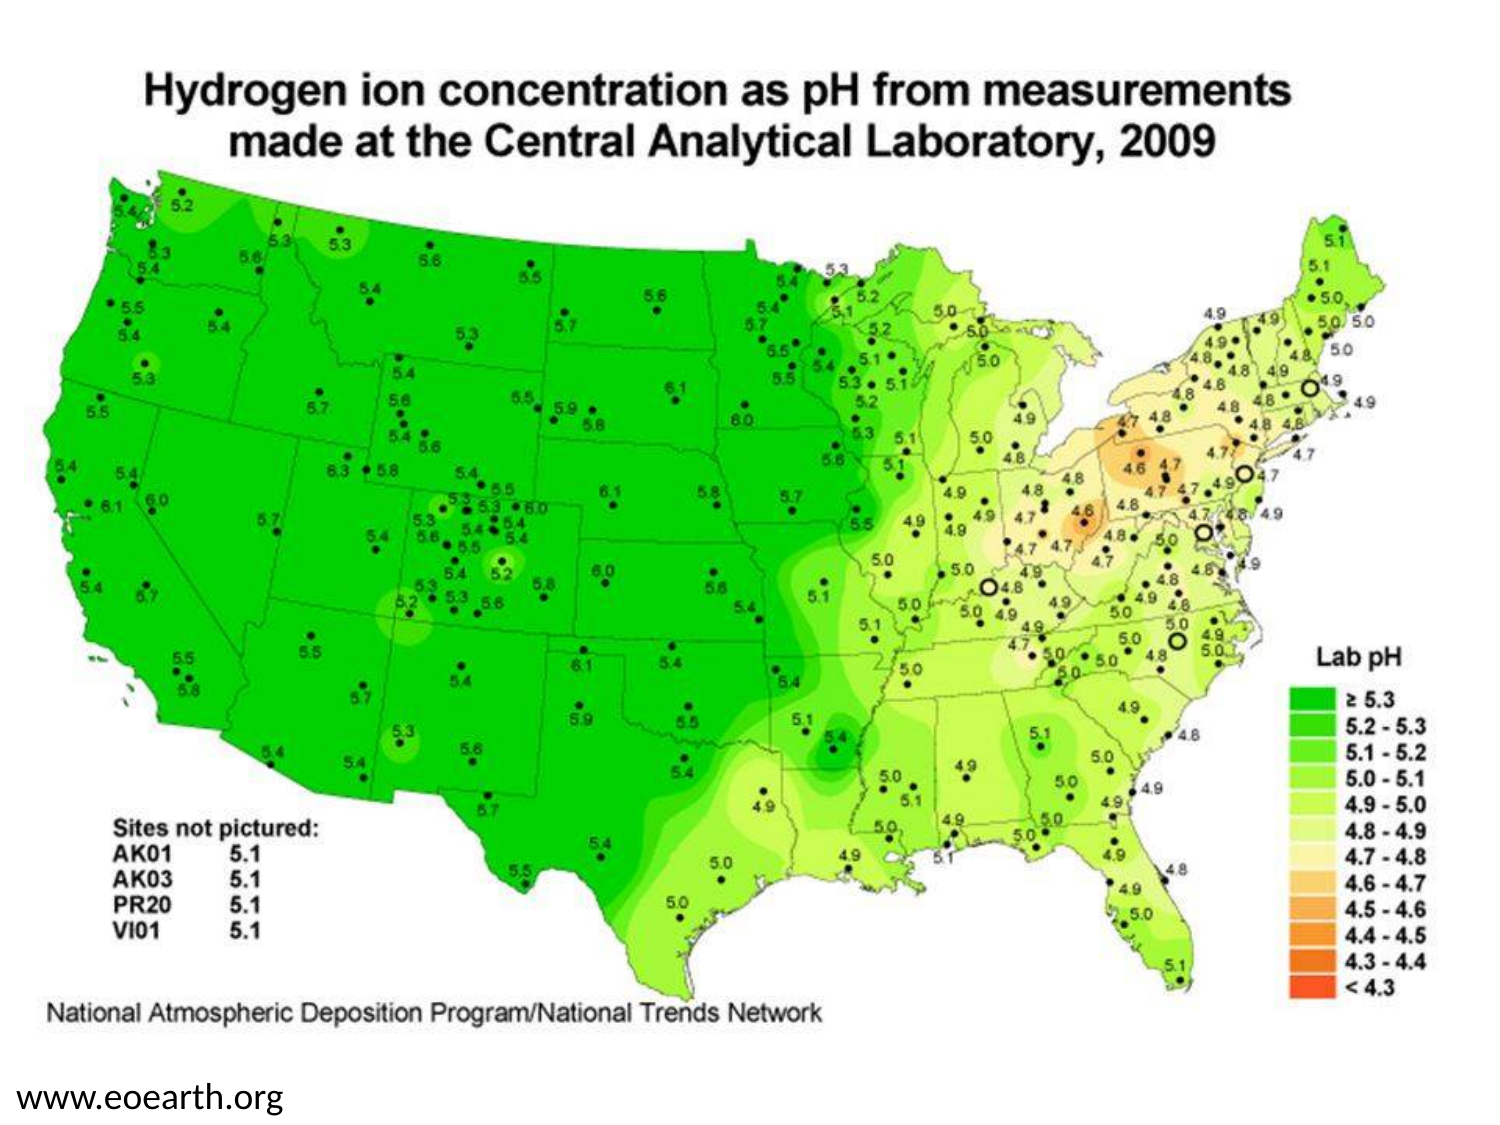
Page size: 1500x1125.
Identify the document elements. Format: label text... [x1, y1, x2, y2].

text_box www.eoearth.org [1, 1064, 300, 1125]
picture [24, 32, 1476, 1062]
